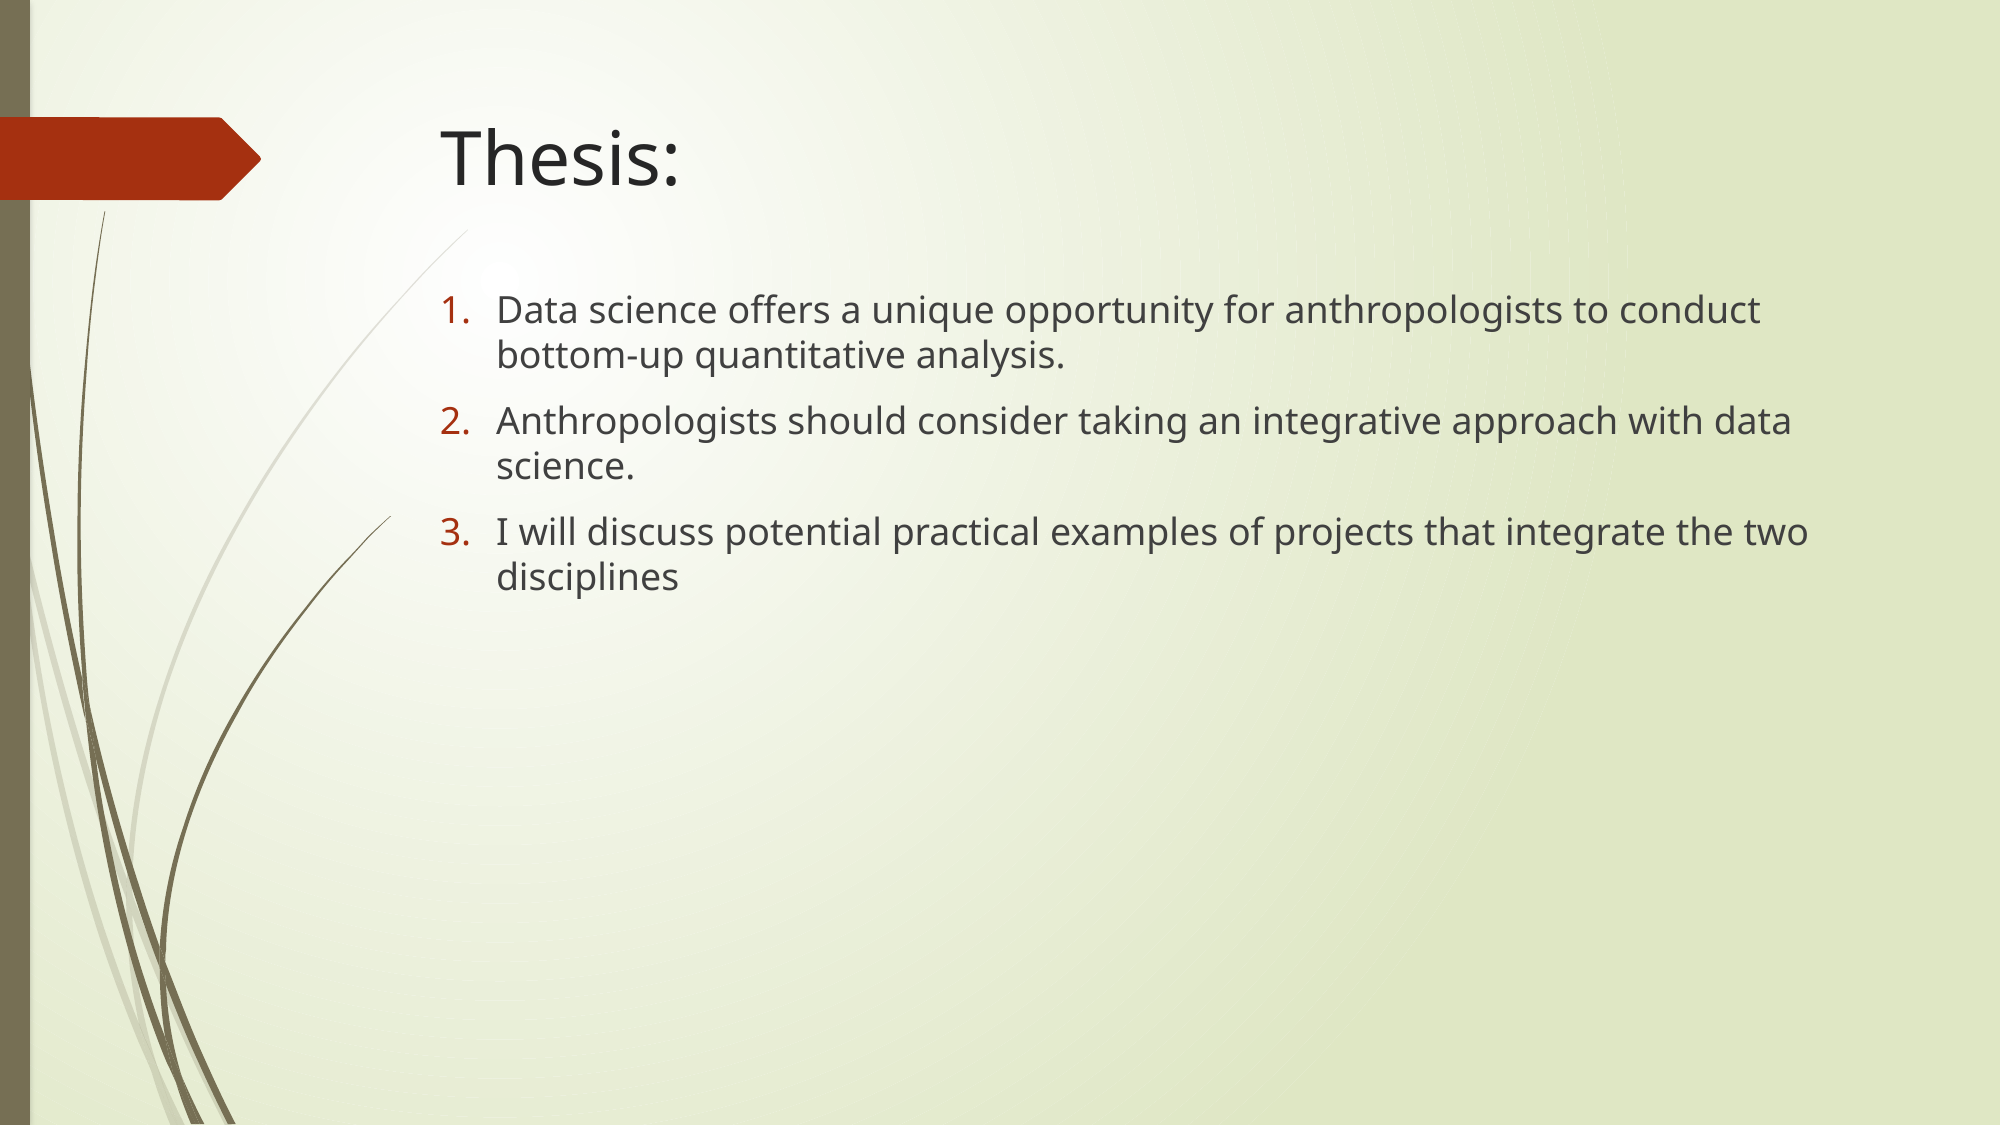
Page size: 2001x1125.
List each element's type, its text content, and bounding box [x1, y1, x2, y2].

list Data science offers a unique opportunity for anthropologists to conduct bottom-up quantitative analysis. Anthropologists should consider taking an integrative approach with data science. I will discuss potential practical examples of projects that integrate the two disciplines [424, 278, 1888, 1044]
title Thesis: [425, 102, 1888, 278]
